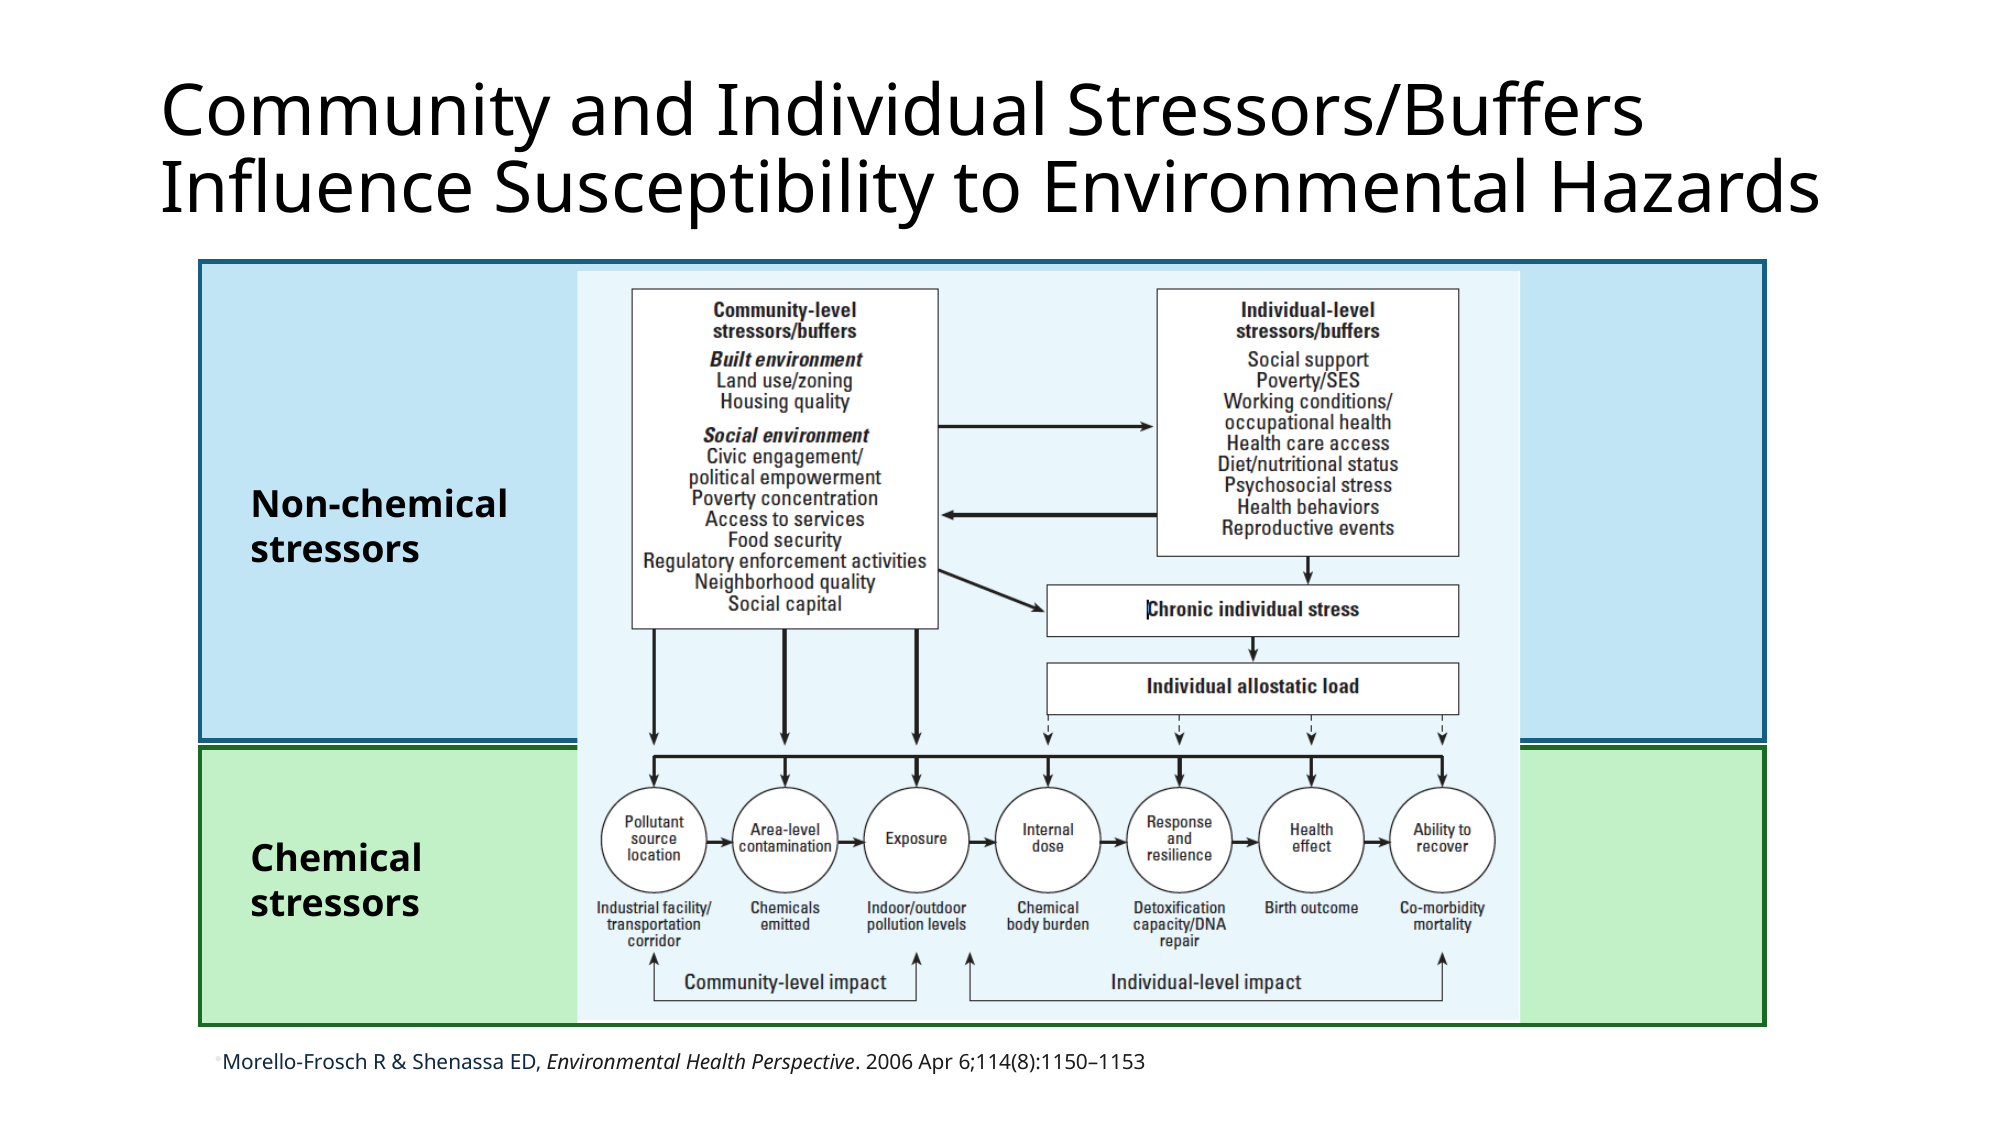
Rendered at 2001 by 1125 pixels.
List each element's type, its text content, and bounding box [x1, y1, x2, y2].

title Community and Individual Stressors/Buffers Influence Susceptibility to Environmental Hazards 2 [145, 32, 1925, 270]
text_box Morello-Frosch R & Shenassa ED, Environmental Health Perspective. 2006 Apr 6;114(8):1150–1153 [200, 1044, 1321, 1082]
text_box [199, 260, 1765, 1026]
